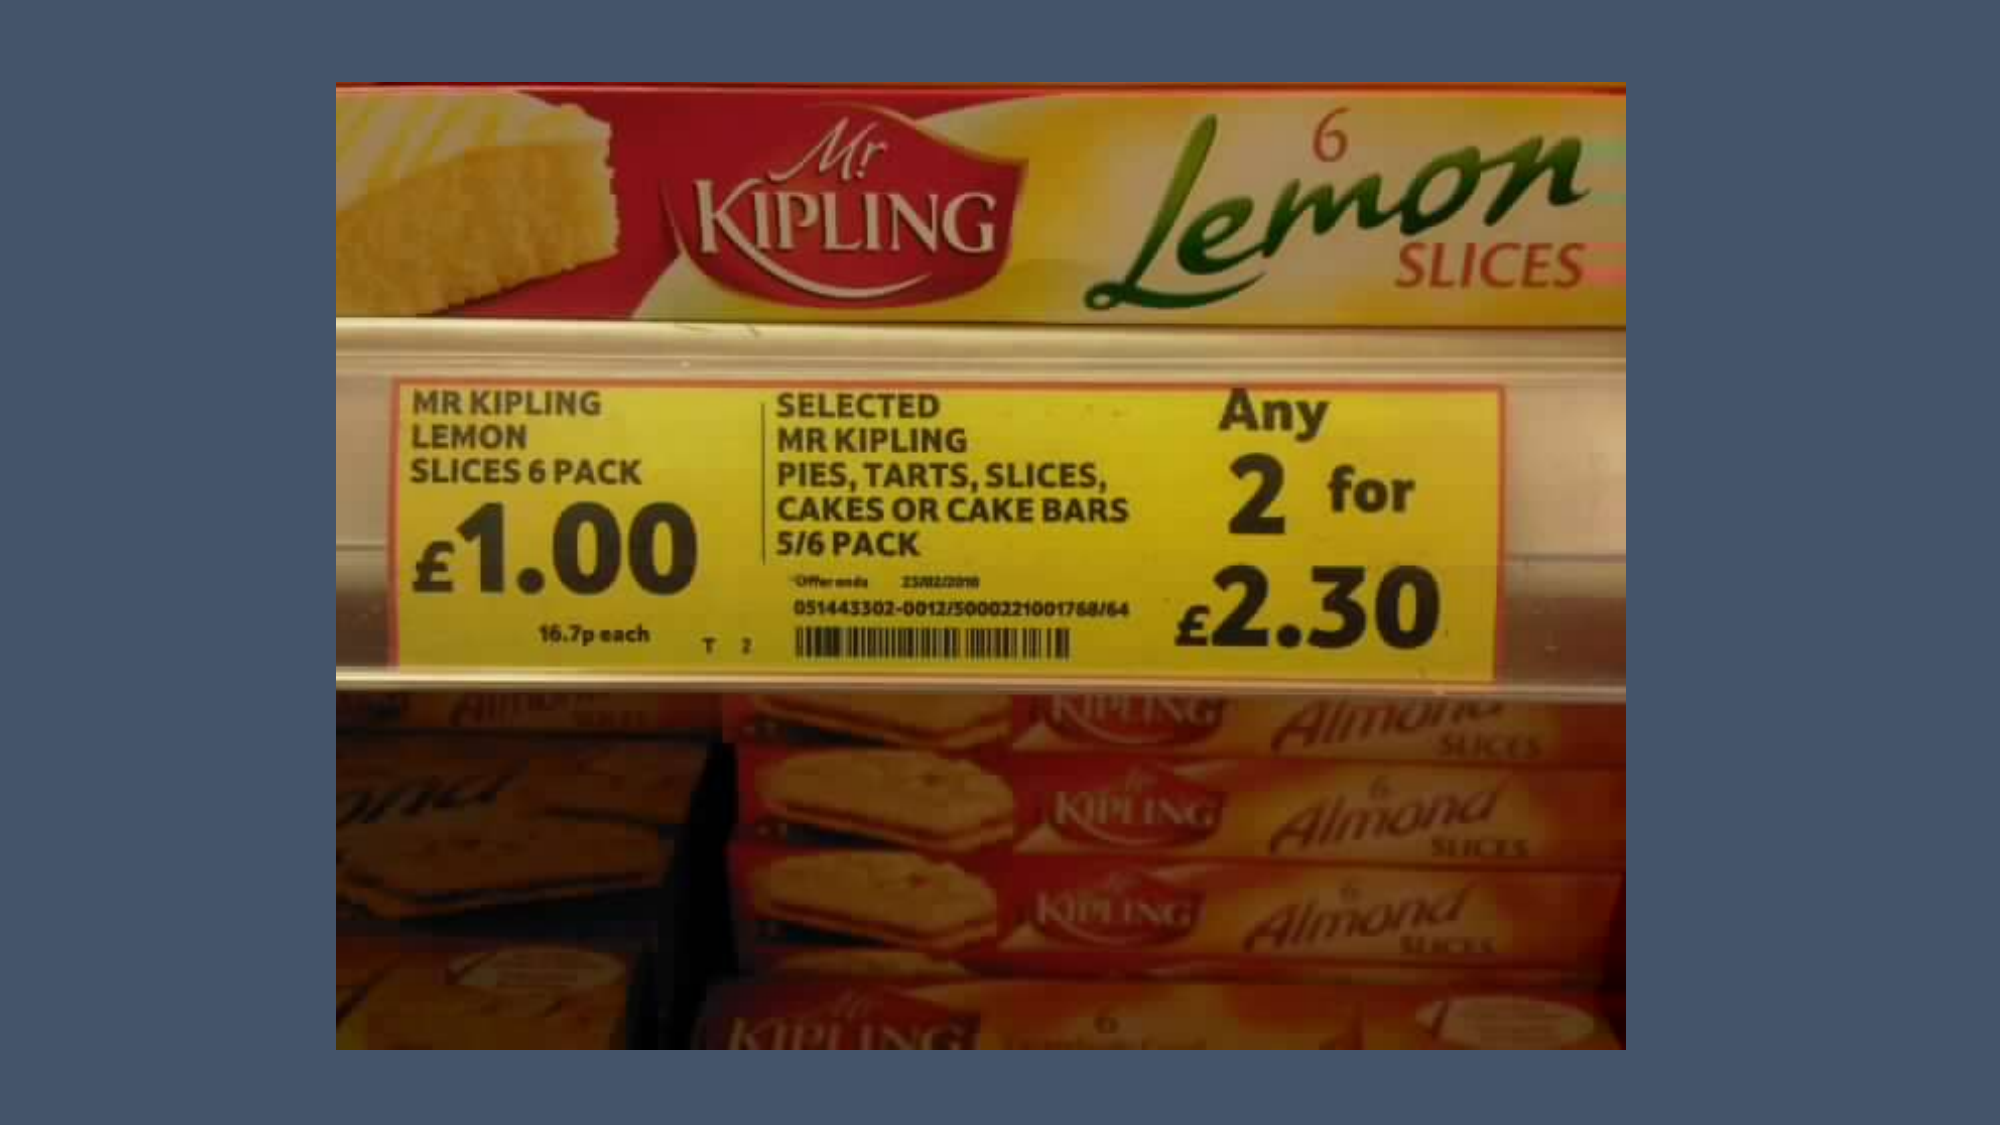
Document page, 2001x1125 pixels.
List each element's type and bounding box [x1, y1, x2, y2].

picture [335, 82, 1626, 1050]
